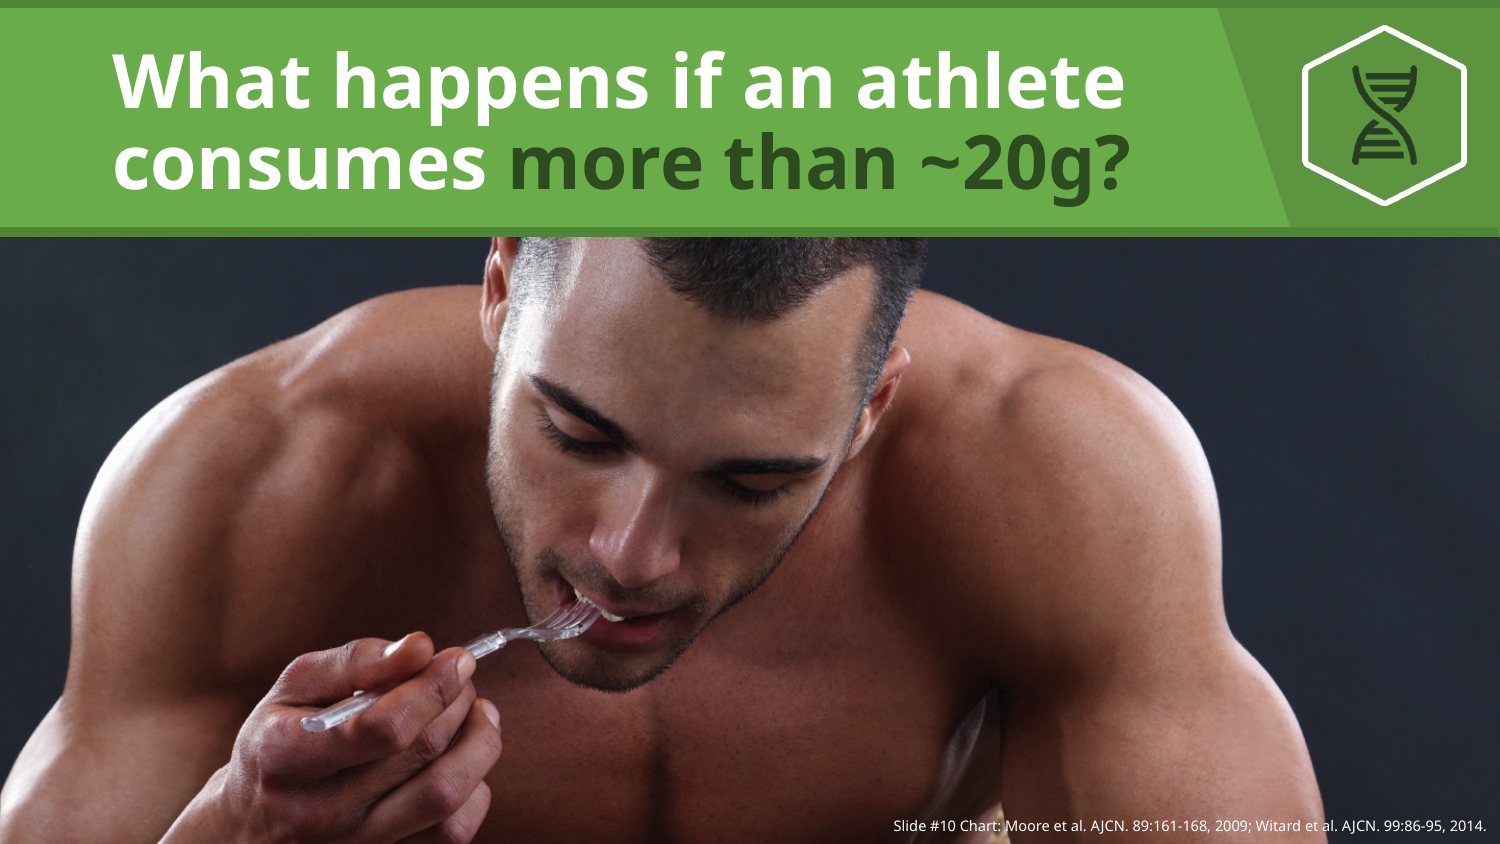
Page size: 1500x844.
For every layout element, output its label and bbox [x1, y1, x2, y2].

picture [0, 237, 1500, 844]
text_box [0, 0, 1500, 237]
picture [1352, 65, 1417, 165]
